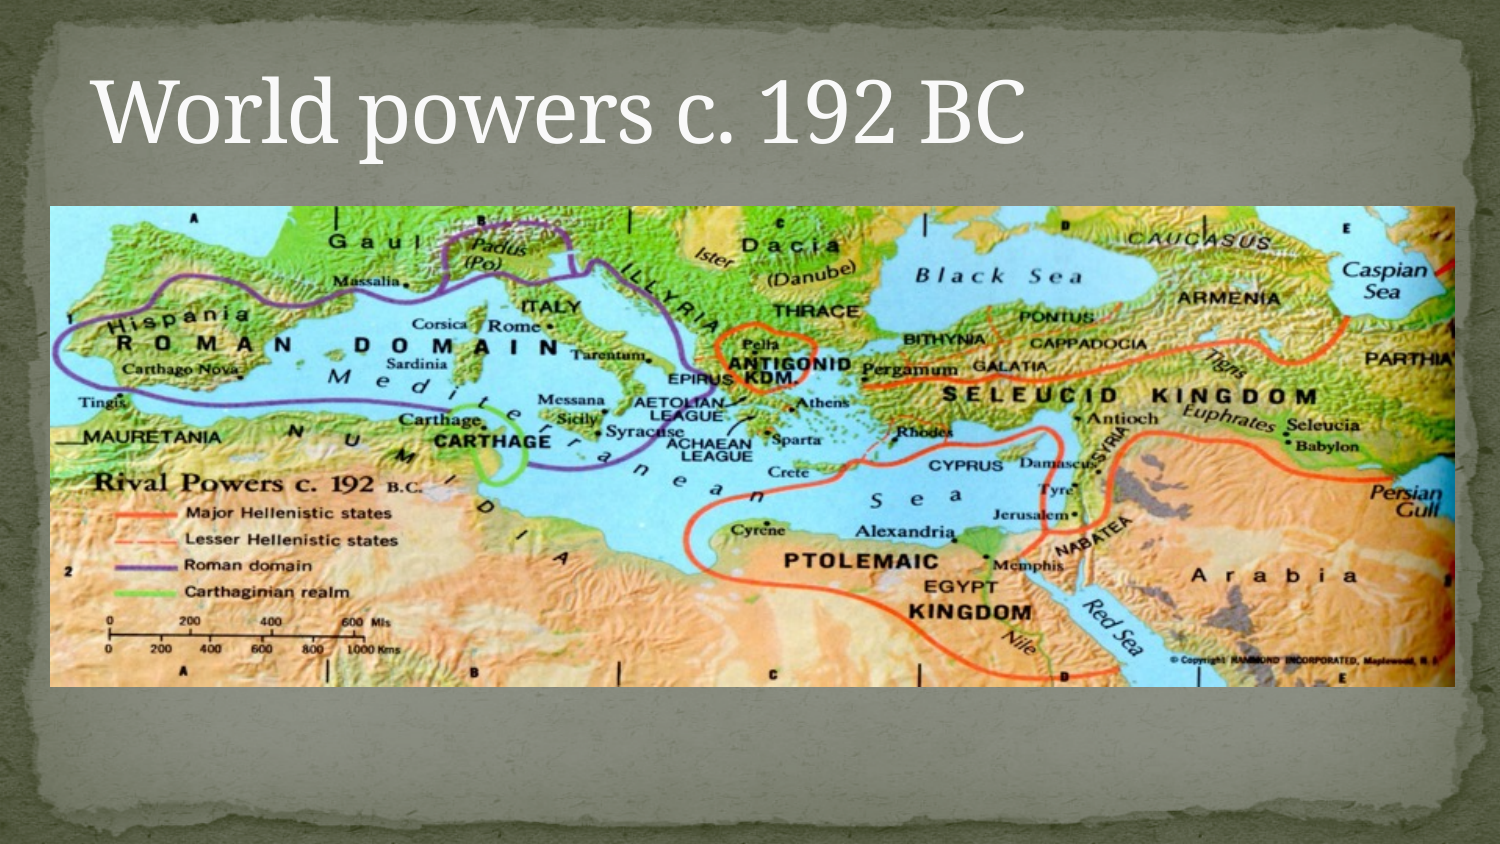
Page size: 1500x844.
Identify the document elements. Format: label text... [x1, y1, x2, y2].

title World powers c. 192 BC [74, 18, 1425, 169]
picture [50, 206, 1455, 688]
